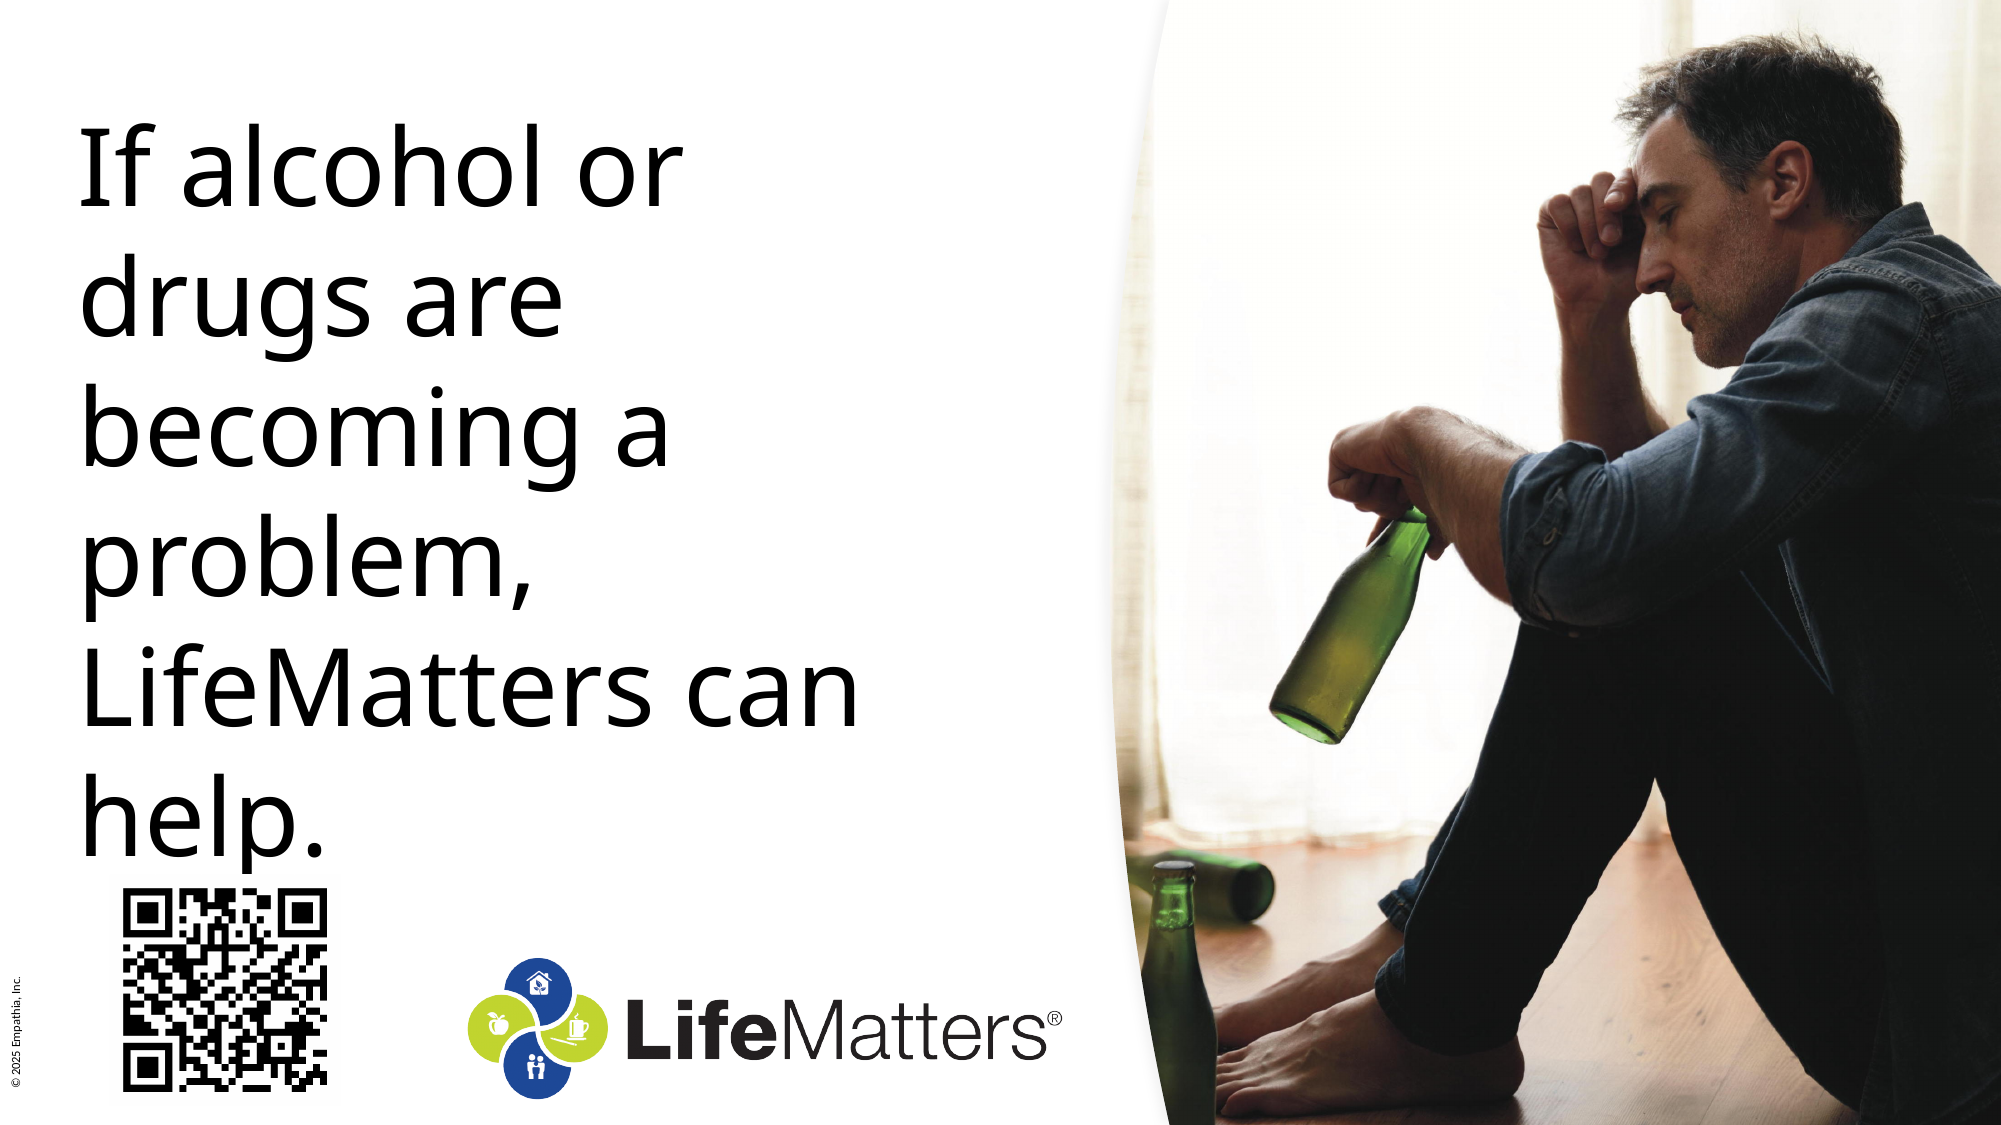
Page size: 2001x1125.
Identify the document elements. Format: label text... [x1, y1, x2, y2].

picture [460, 953, 1066, 1104]
list If alcohol or drugs are becoming a problem, LifeMatters can help. [63, 91, 967, 971]
picture [1109, 0, 2001, 1125]
picture [109, 874, 341, 1106]
